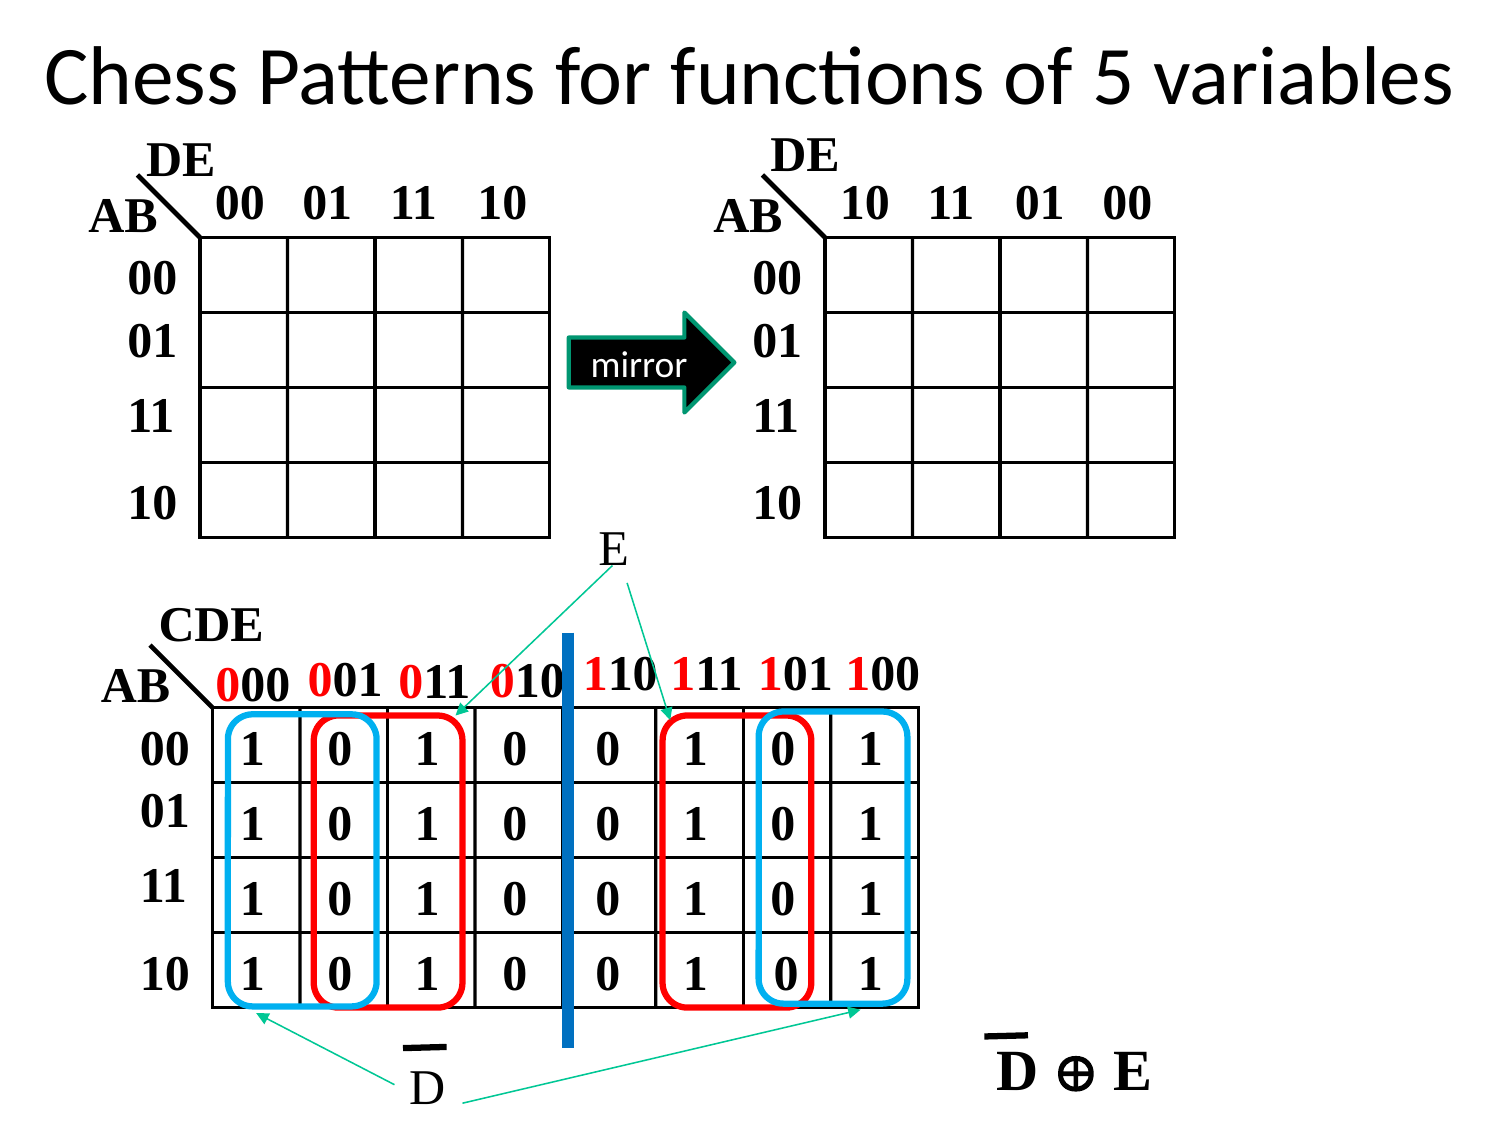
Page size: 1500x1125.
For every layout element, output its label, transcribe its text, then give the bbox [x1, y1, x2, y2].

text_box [374, 237, 551, 312]
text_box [999, 387, 1176, 462]
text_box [374, 462, 551, 538]
text_box 10 [112, 932, 207, 1008]
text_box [743, 932, 919, 1008]
text_box 01 [112, 770, 207, 845]
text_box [999, 462, 1176, 538]
text_box 11 [950, 162, 987, 235]
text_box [387, 707, 561, 781]
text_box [999, 312, 1176, 387]
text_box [199, 462, 369, 538]
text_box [387, 857, 561, 931]
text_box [374, 387, 551, 462]
text_box 11 [112, 845, 207, 920]
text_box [573, 932, 737, 1008]
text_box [573, 857, 737, 930]
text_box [573, 707, 740, 780]
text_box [199, 387, 369, 461]
text_box 000 [188, 644, 326, 706]
text_box 11 [99, 374, 194, 450]
text_box 00 [724, 250, 819, 299]
text_box 011 [370, 641, 450, 705]
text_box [824, 462, 994, 538]
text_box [212, 782, 382, 856]
text_box DE [743, 114, 901, 174]
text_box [743, 857, 919, 932]
text_box DE [118, 118, 257, 174]
text_box 10 [449, 162, 588, 238]
text_box 00 [187, 162, 325, 236]
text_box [255, 1012, 395, 1086]
text_box 10 [812, 162, 950, 236]
text_box 111 [694, 632, 730, 705]
text_box 00 [99, 250, 194, 299]
text_box 01 [325, 162, 362, 235]
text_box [743, 782, 919, 857]
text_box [455, 565, 613, 716]
text_box 00 [1074, 162, 1213, 238]
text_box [374, 312, 551, 387]
text_box 01 [987, 162, 1074, 235]
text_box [999, 237, 1176, 312]
text_box 10 [99, 462, 194, 538]
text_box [573, 782, 737, 855]
text_box 100 [818, 632, 956, 708]
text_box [212, 932, 382, 1008]
text_box E [583, 508, 671, 583]
text_box CDE [131, 584, 314, 645]
text_box 101 [730, 632, 818, 705]
text_box D  E [981, 1024, 1244, 1125]
text_box D [394, 1047, 482, 1122]
text_box 1 [923, 932, 931, 1008]
text_box 11 [362, 162, 449, 235]
text_box AB [61, 174, 199, 250]
text_box 01 [724, 299, 819, 374]
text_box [743, 707, 919, 782]
text_box AB [686, 174, 824, 250]
text_box 11 [724, 374, 819, 450]
text_box AB [73, 645, 212, 720]
text_box 10 [724, 462, 819, 538]
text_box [212, 857, 382, 931]
text_box 1 [923, 857, 931, 932]
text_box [824, 312, 994, 386]
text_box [824, 387, 994, 461]
title Chess Patterns for functions of 5 variables [0, 4, 1500, 138]
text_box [199, 237, 372, 311]
text_box 001 [314, 639, 418, 705]
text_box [212, 707, 385, 781]
text_box mirror [566, 310, 737, 415]
text_box 01 [99, 299, 194, 374]
text_box 110 [675, 632, 694, 705]
text_box 00 [112, 720, 207, 770]
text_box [626, 583, 671, 721]
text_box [387, 932, 561, 1008]
text_box 110 [617, 632, 621, 705]
text_box 1 [921, 708, 931, 782]
text_box 1 [923, 782, 931, 857]
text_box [462, 1009, 861, 1104]
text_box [199, 312, 369, 386]
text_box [387, 782, 561, 856]
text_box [824, 237, 997, 311]
